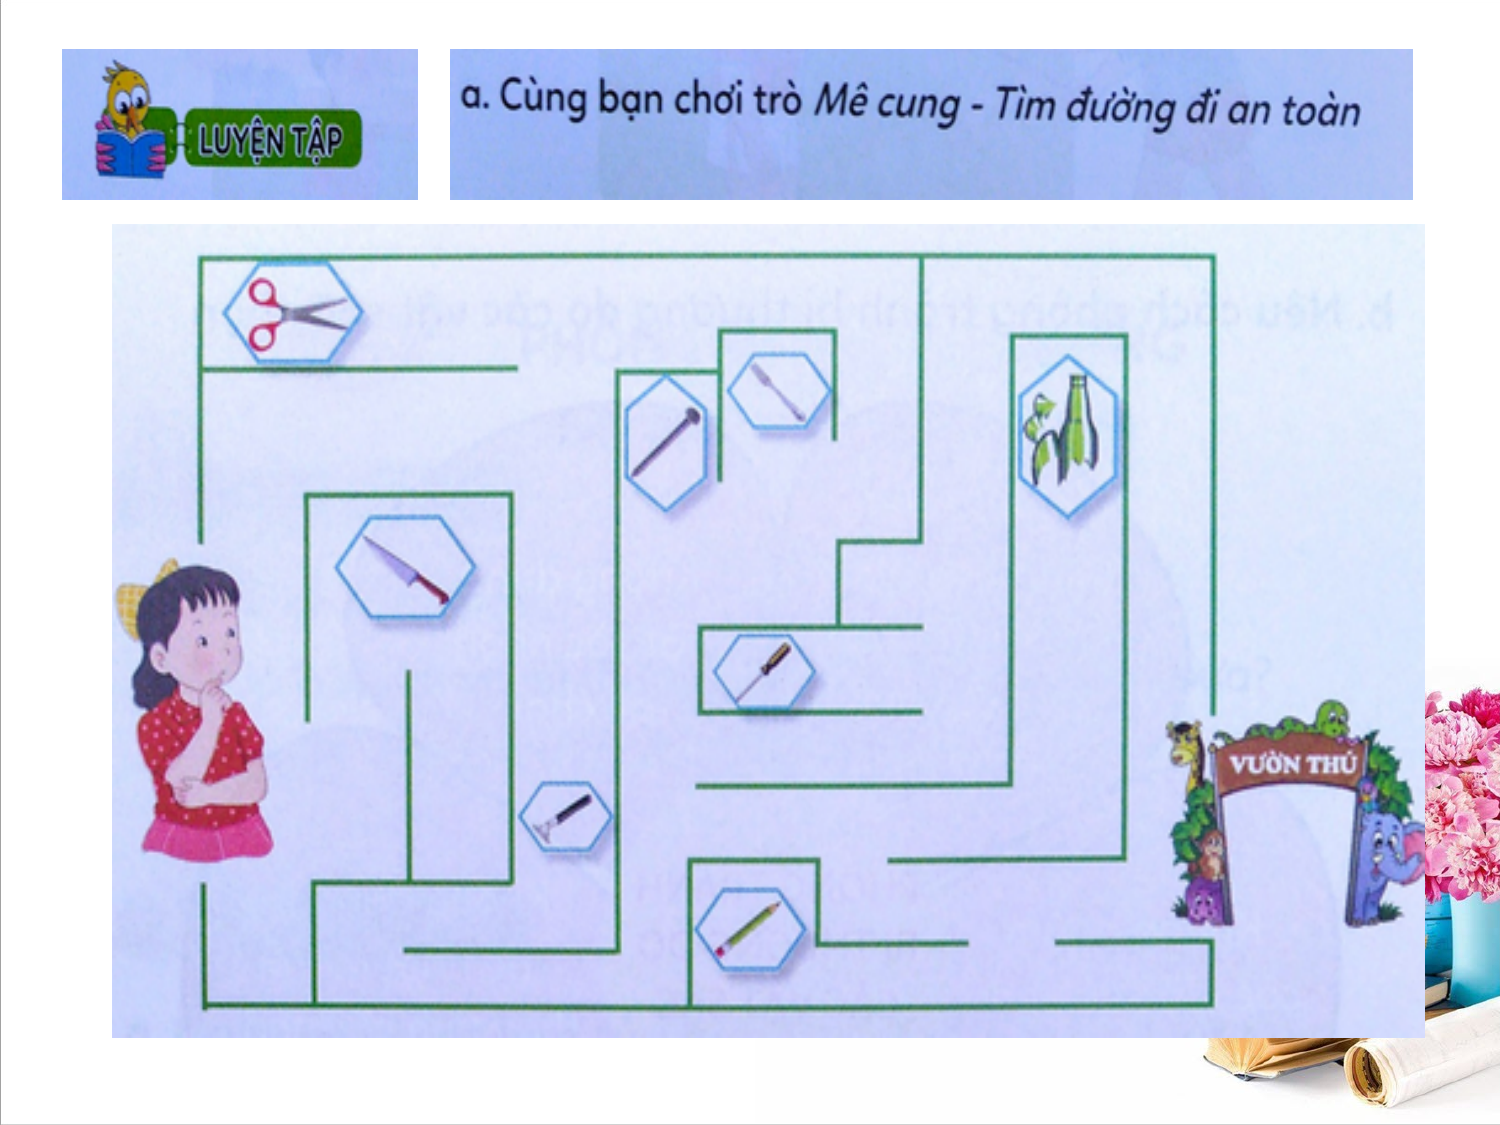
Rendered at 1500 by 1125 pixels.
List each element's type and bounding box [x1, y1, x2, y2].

list [449, 49, 1413, 201]
picture [0, 0, 1500, 1125]
